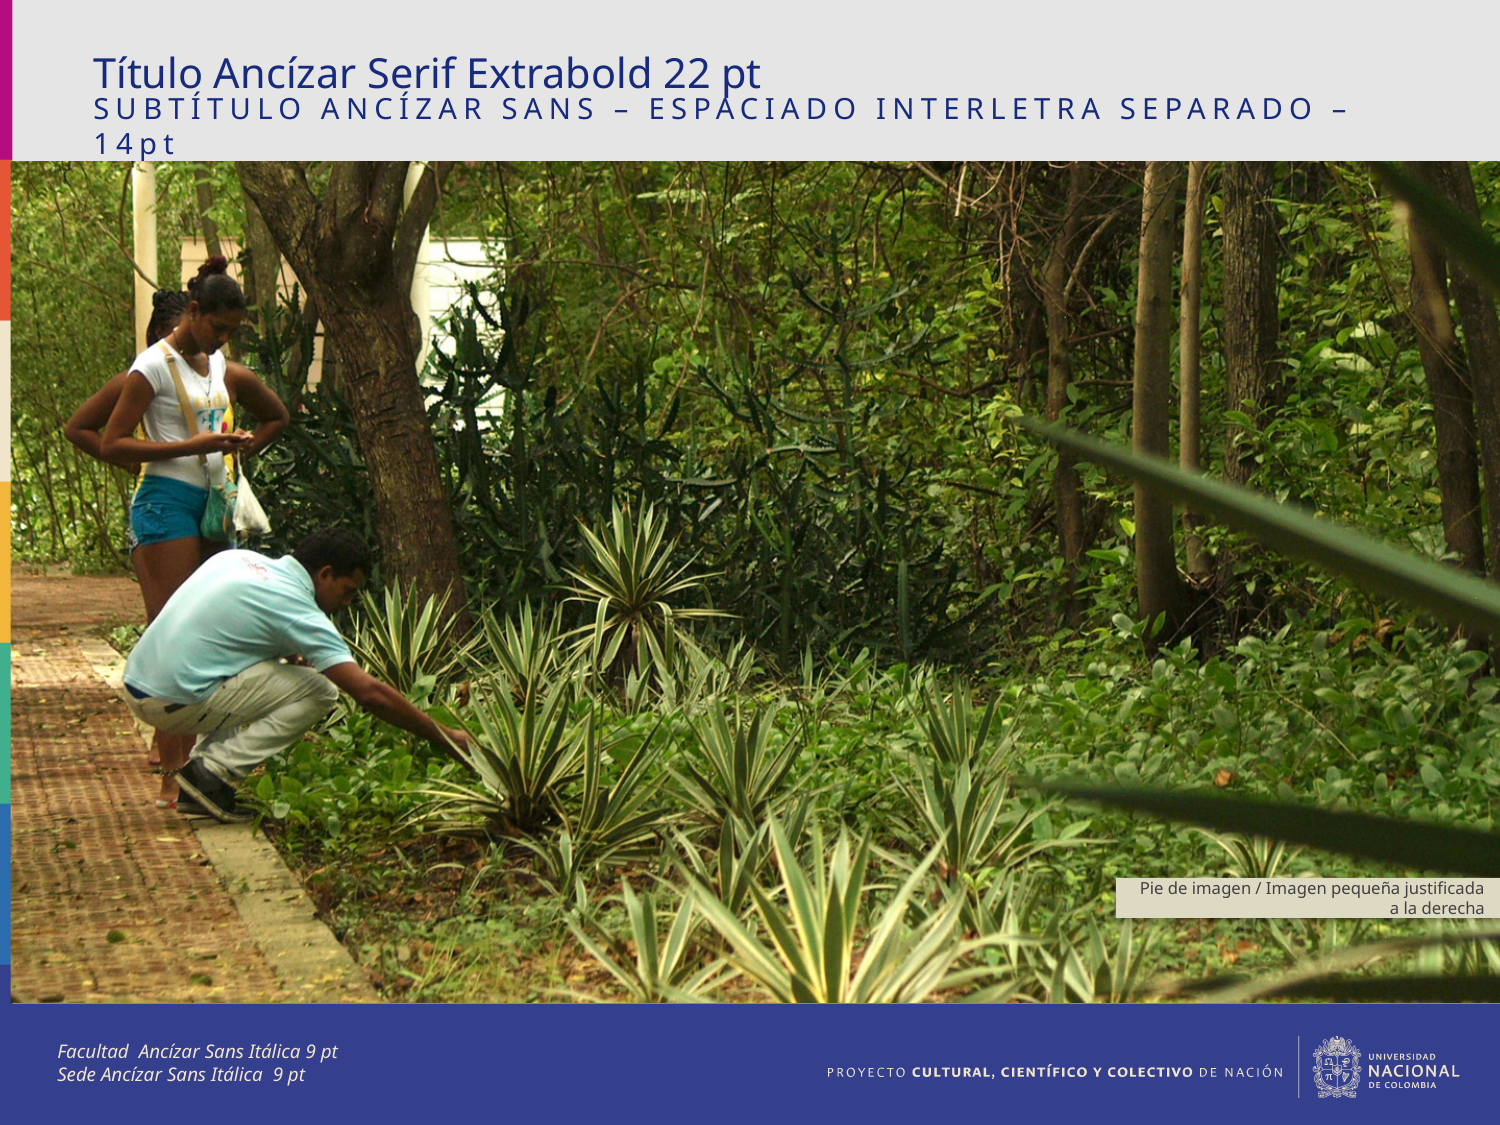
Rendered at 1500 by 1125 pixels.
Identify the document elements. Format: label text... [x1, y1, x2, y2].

picture [0, 0, 1500, 1125]
text_box Título Ancízar Serif Extrabold 22 pt [78, 39, 1163, 105]
text_box SUBTÍTULO ANCÍZAR SANS – ESPACIADO INTERLETRA SEPARADO – 14pt [78, 105, 1371, 145]
text_box Facultad Ancízar Sans Itálica 9 pt Sede Ancízar Sans Itálica 9 pt [42, 1032, 554, 1093]
